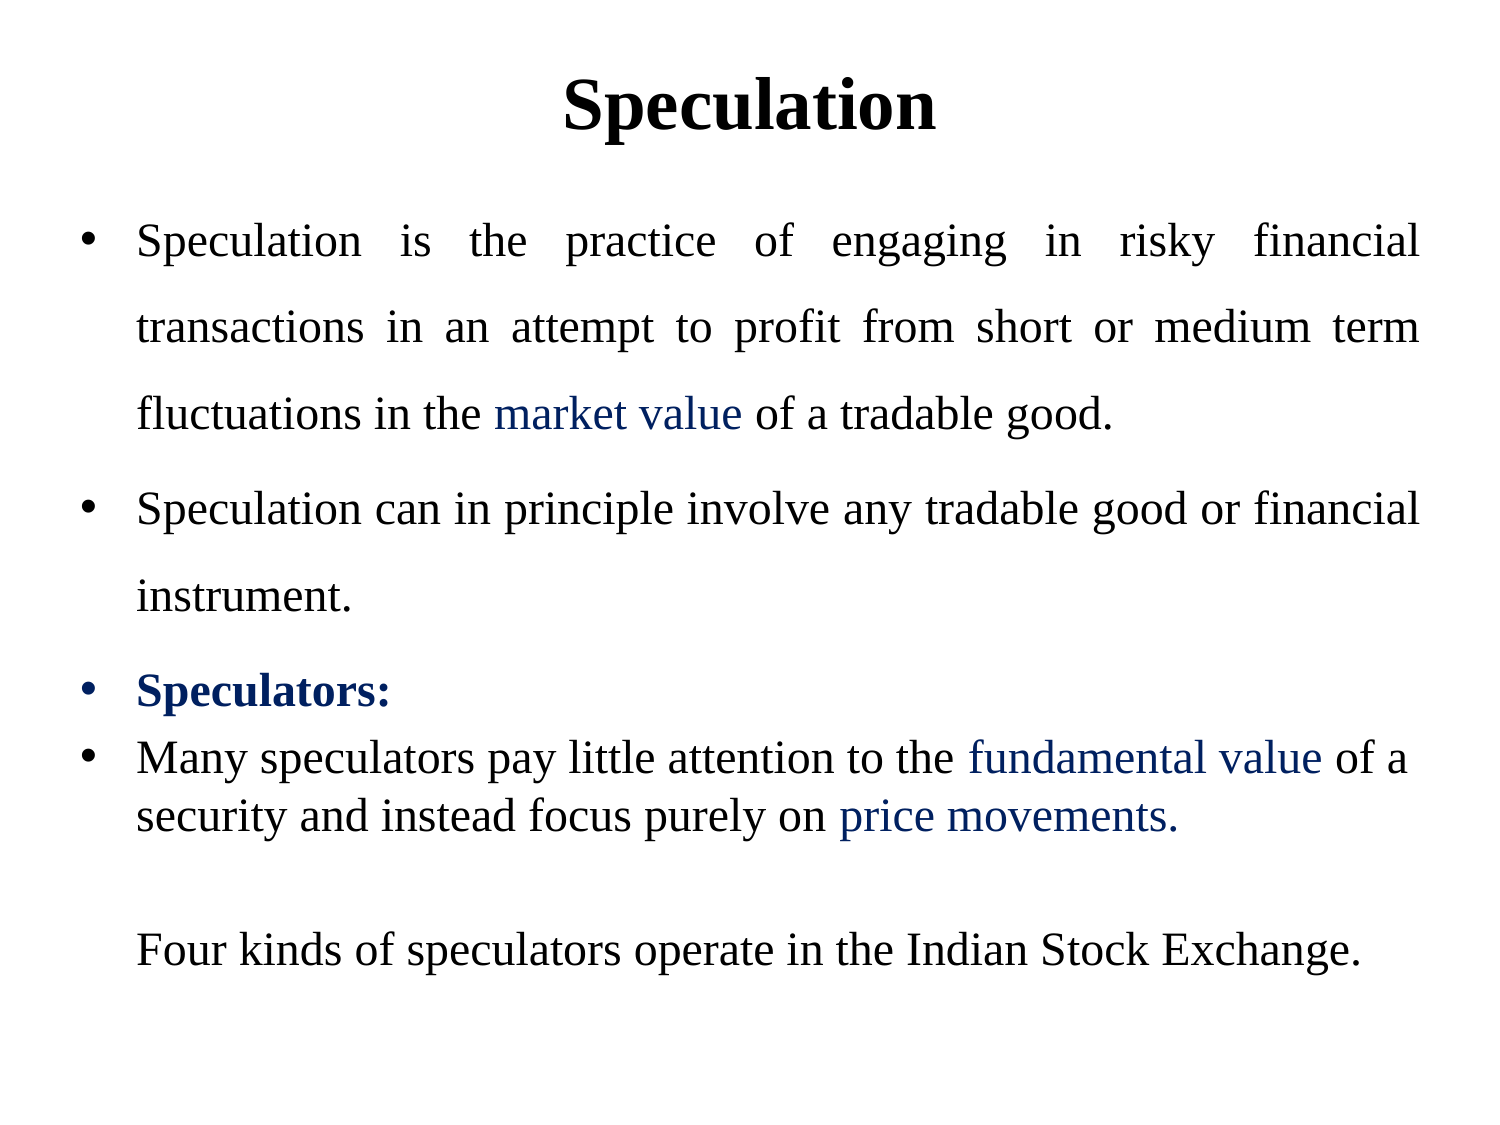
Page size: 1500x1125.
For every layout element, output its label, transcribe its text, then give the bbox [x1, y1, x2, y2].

title Speculation [75, 24, 1425, 172]
list Speculation is the practice of engaging in risky financial transactions in an attempt to profit from short or medium term fluctuations in the market value of a tradable good. Speculation can in principle involve any tradable good or financial instrument. Speculators: Many speculators pay little attention to the fundamental value of a security and instead focus purely on price movements. Four kinds of speculators operate in the Indian Stock Exchange. [64, 172, 1438, 1071]
